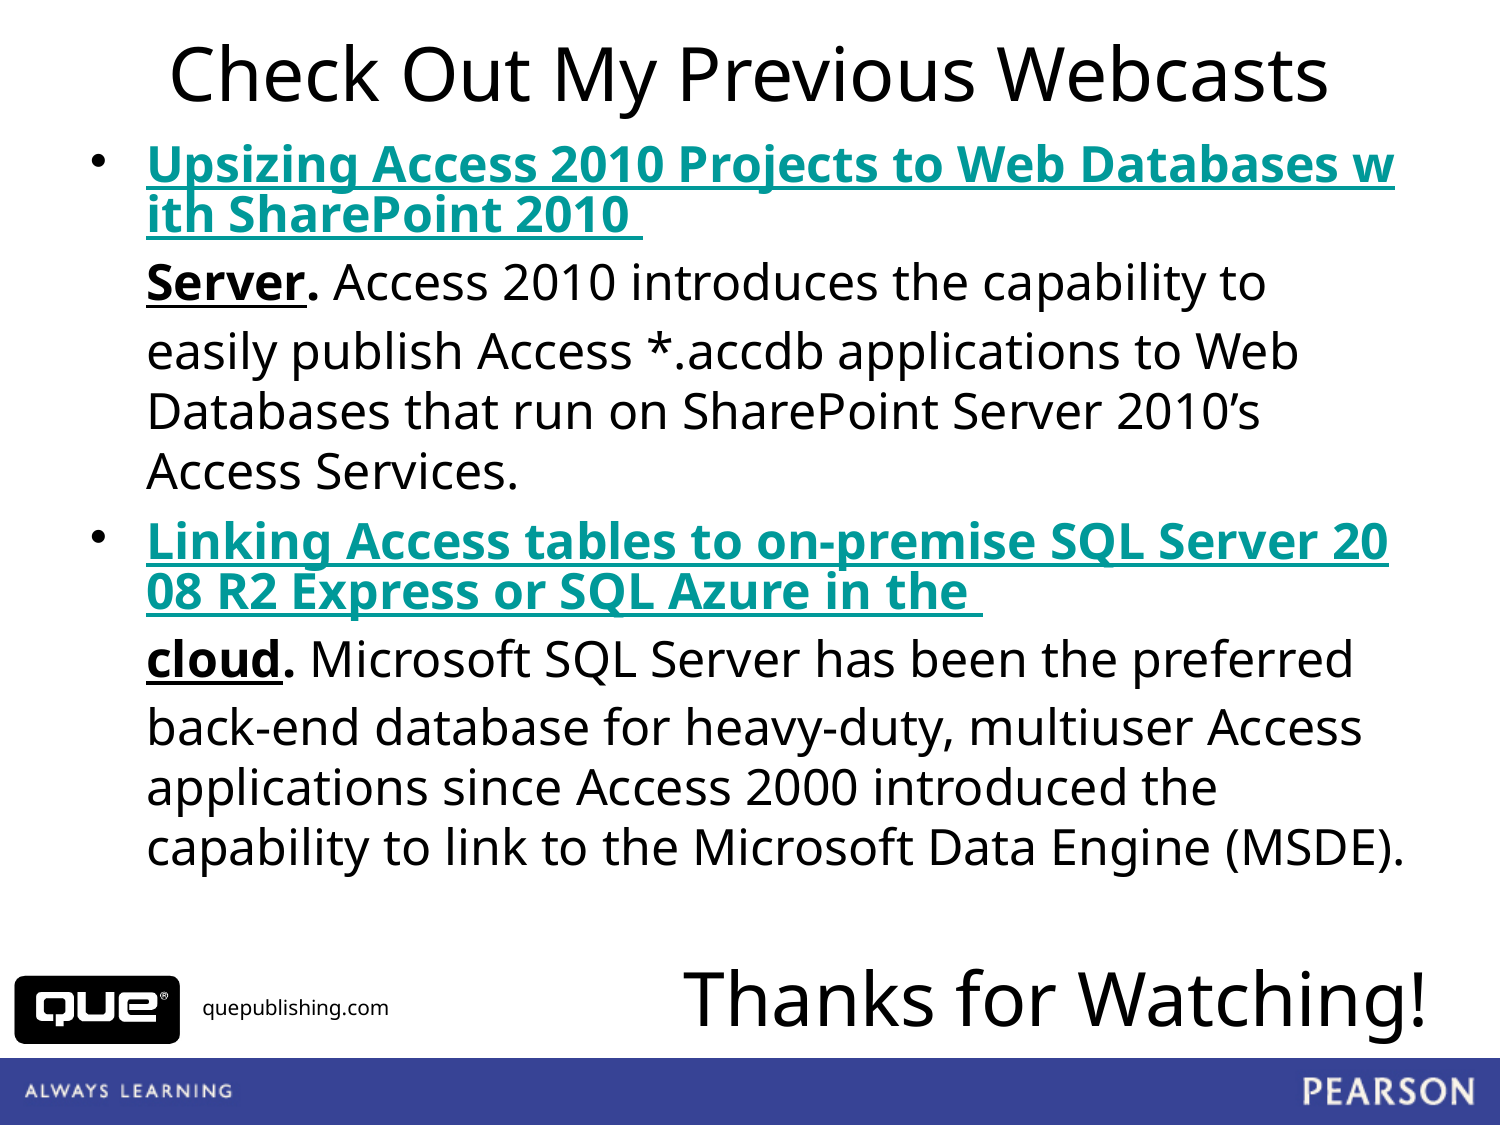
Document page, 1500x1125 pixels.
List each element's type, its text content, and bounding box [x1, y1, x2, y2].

picture [12, 974, 182, 1045]
picture [0, 1058, 1500, 1125]
text_box Thanks for Watching! [562, 949, 1444, 1044]
title Check Out My Previous Webcasts [75, 24, 1425, 118]
list Upsizing Access 2010 Projects to Web Databases with SharePoint 2010 Server. Access 2010 introduces the capability to easily publish Access *.accdb applications to Web Databases that run on SharePoint Server 2010’s Access Services. Linking Access tables to on-premise SQL Server 2008 R2 Express or SQL Azure in the cloud. Microsoft SQL Server has been the preferred back-end database for heavy-duty, multiuser Access applications since Access 2000 introduced the capability to link to the Microsoft Data Engine (MSDE). [75, 125, 1425, 938]
